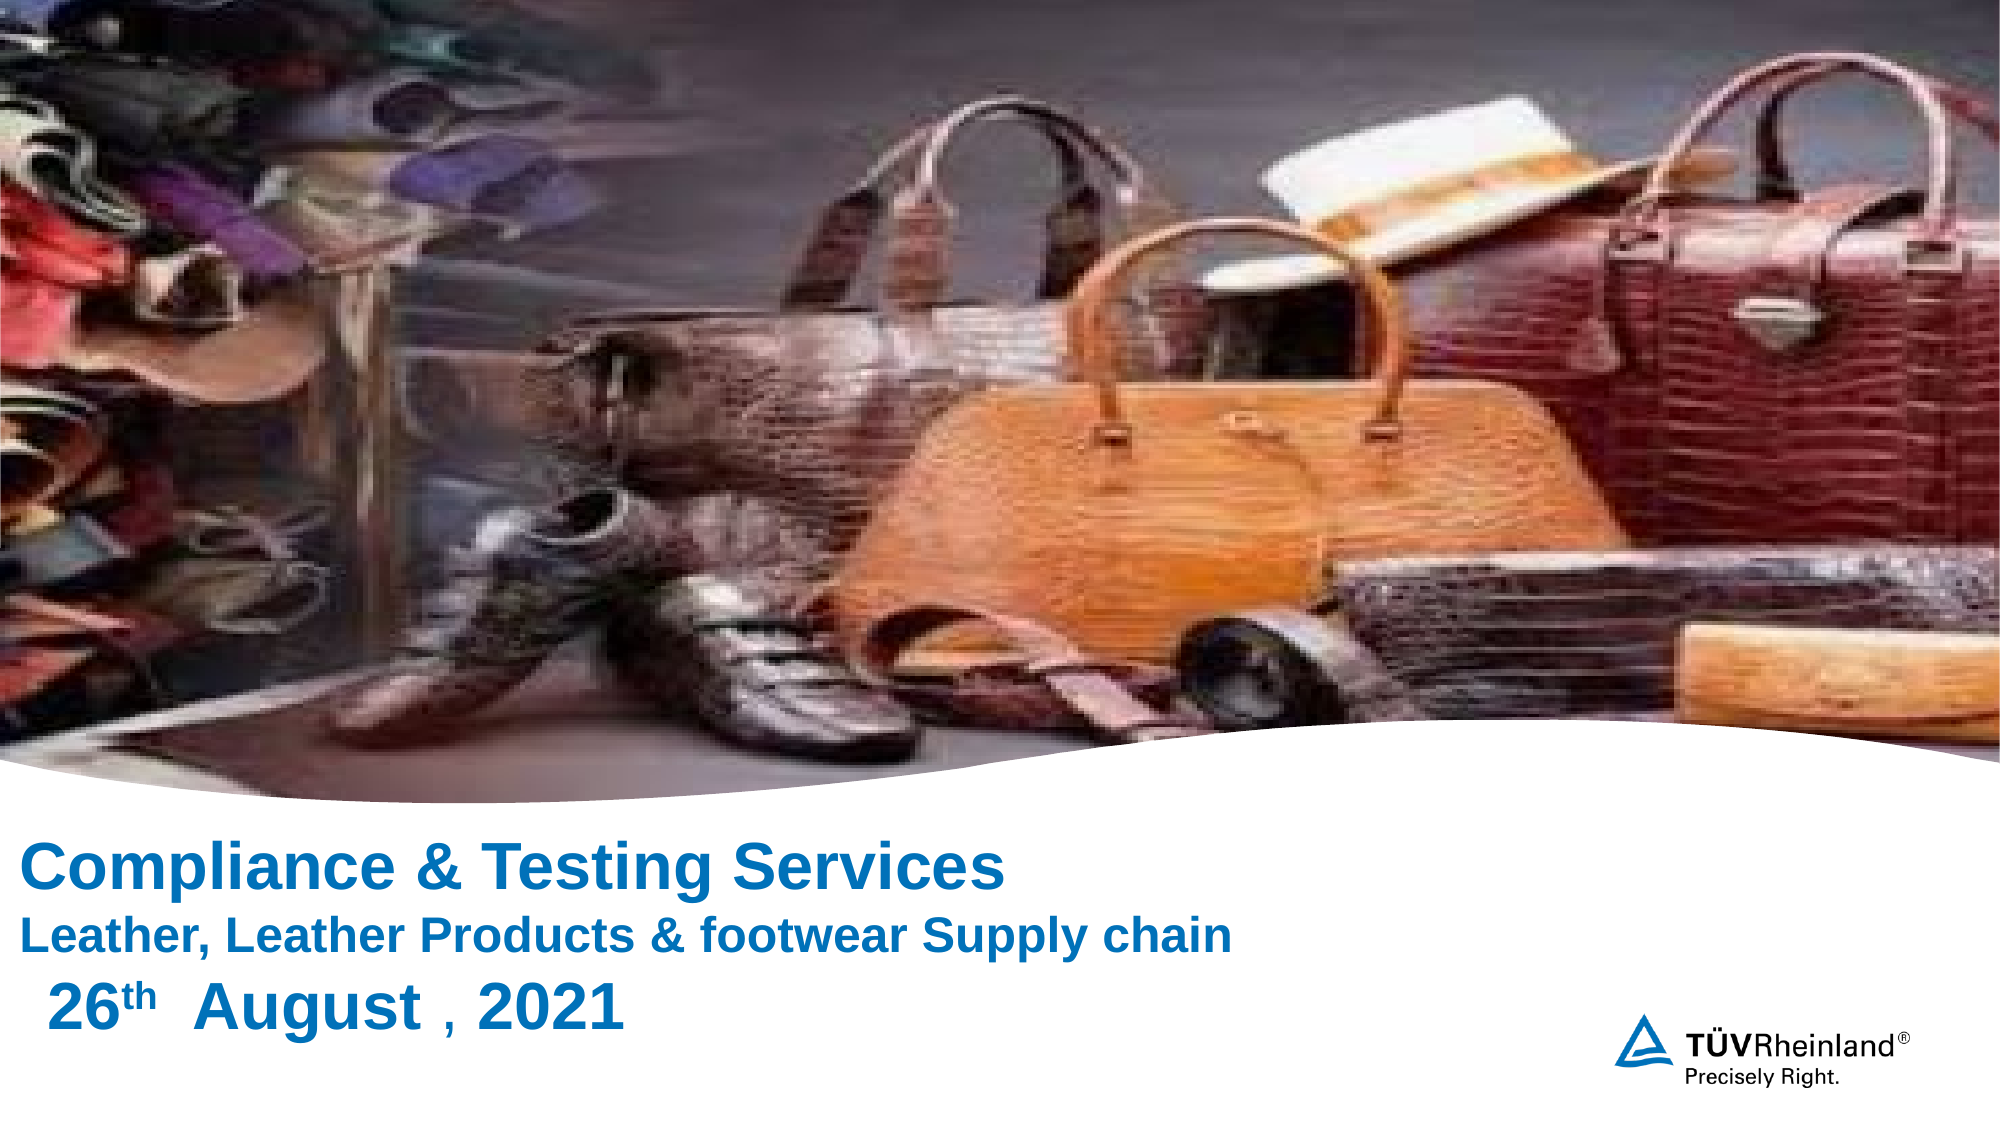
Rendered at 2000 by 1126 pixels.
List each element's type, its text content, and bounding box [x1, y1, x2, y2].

picture [0, 0, 2000, 804]
title Compliance & Testing Services Leather, Leather Products & footwear Supply chain 26th August , 2021 [19, 822, 1815, 1000]
picture [1614, 1013, 1910, 1088]
